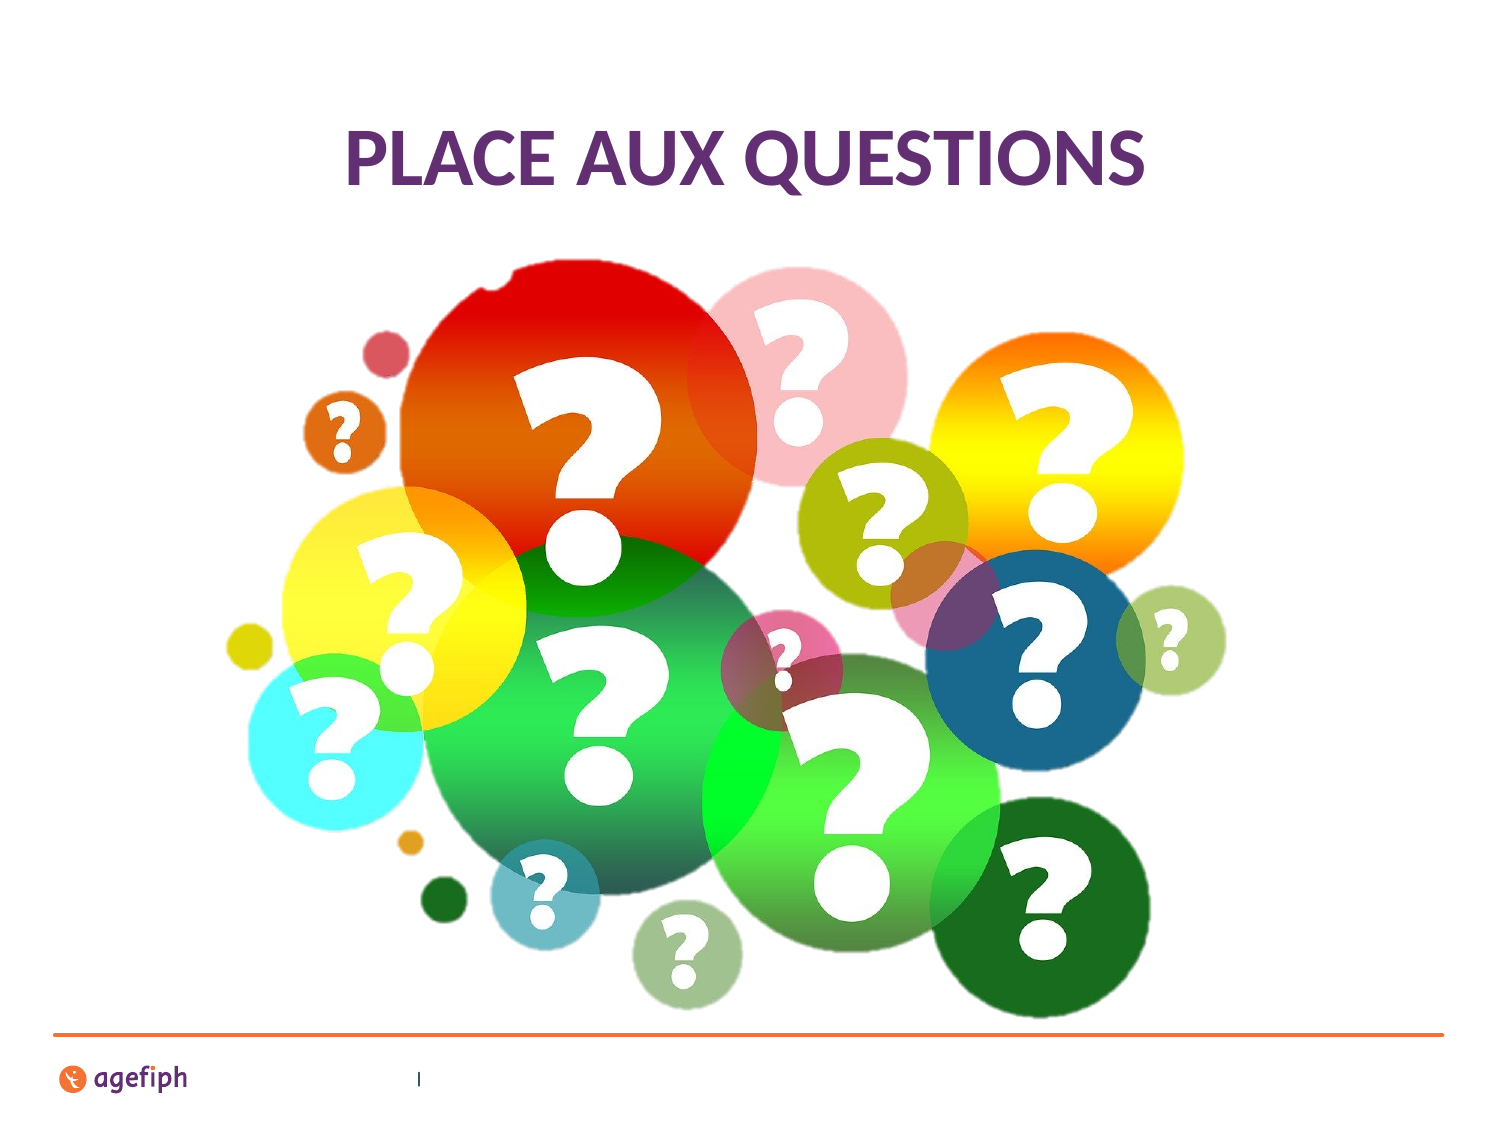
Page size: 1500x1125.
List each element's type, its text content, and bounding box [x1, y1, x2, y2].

picture [5, 149, 1446, 1110]
text_box PLACE AUX QUESTIONS [5, 92, 1500, 208]
